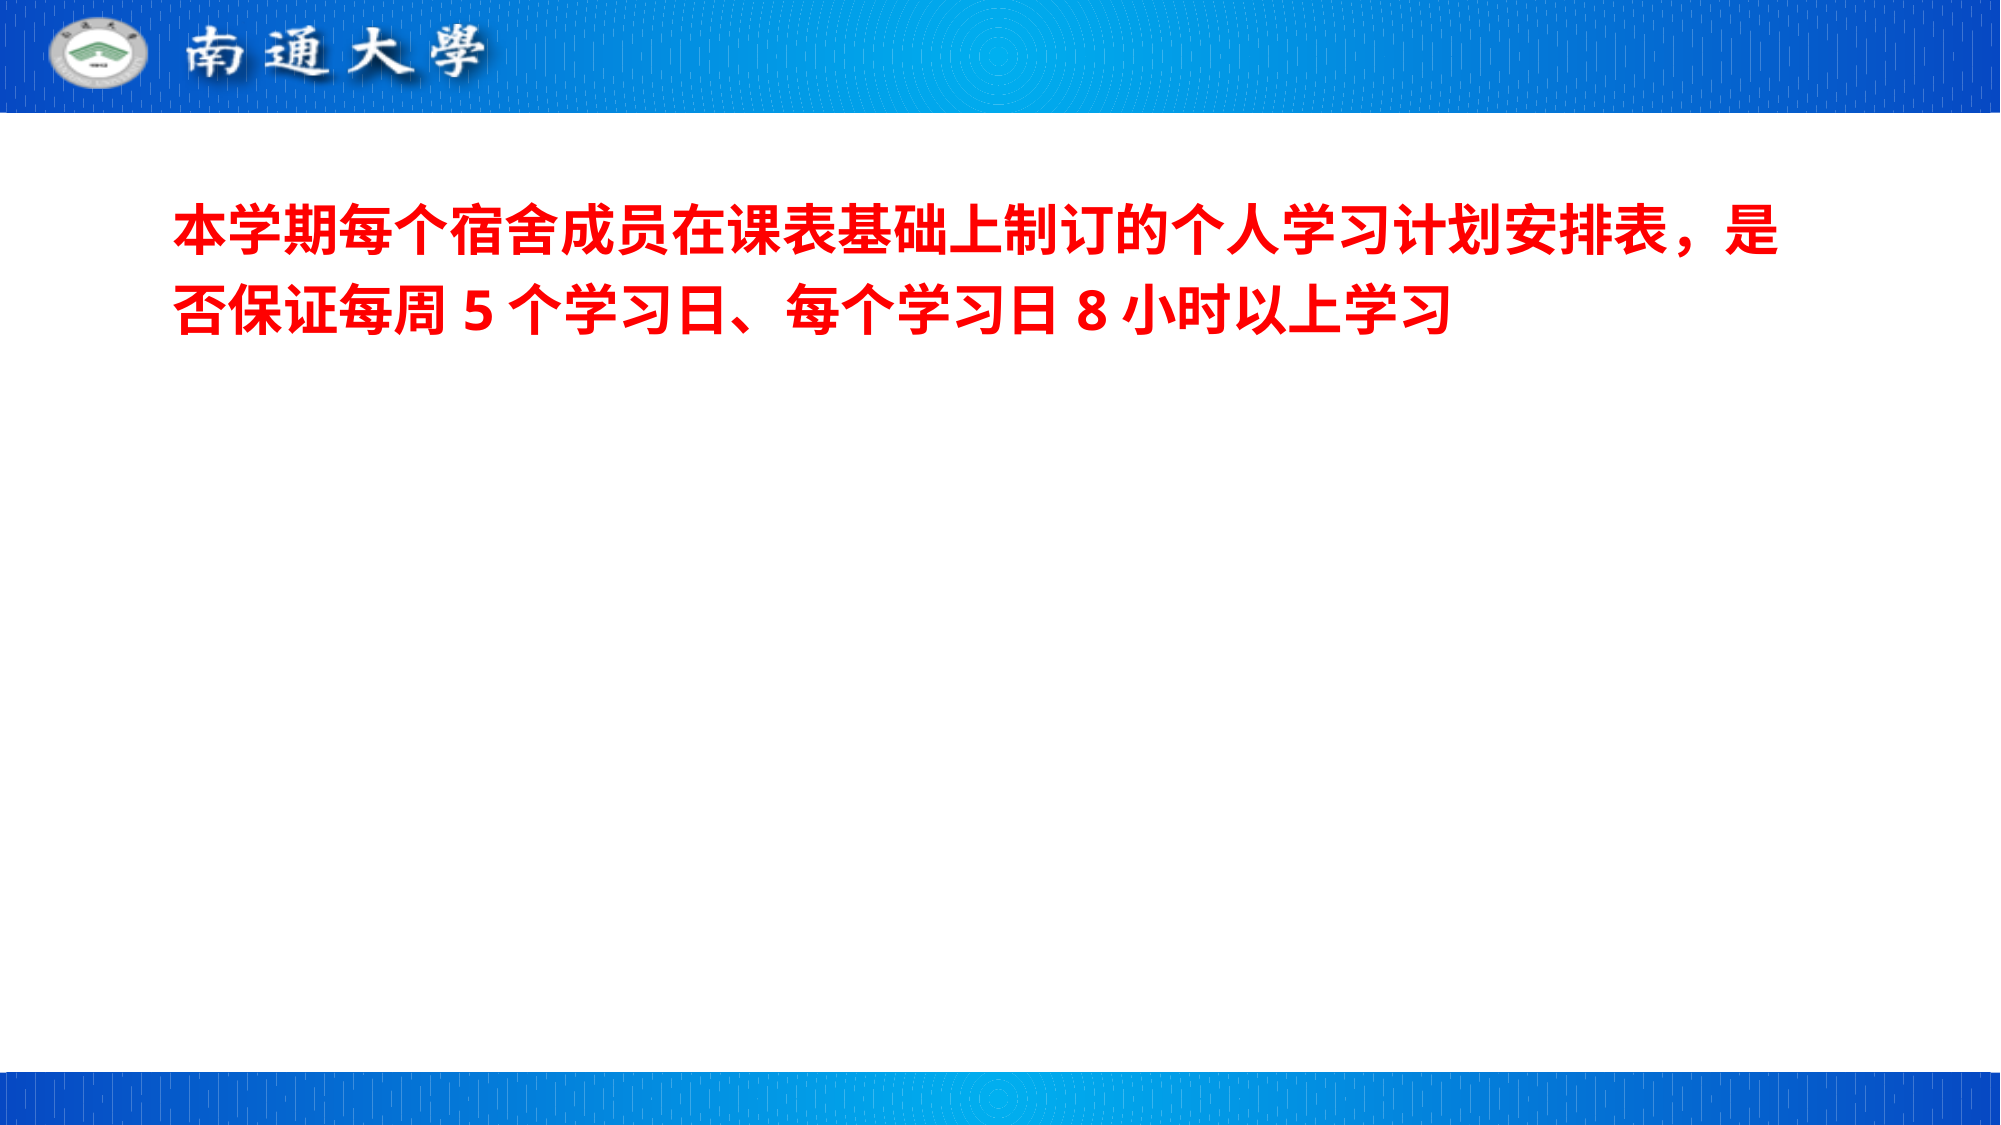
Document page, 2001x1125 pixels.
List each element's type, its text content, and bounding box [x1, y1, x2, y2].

picture [36, 11, 512, 102]
text_box 本学期每个宿舍成员在课表基础上制订的个人学习计划安排表，是否保证每周5个学习日、每个学习日8小时以上学习 [157, 175, 1843, 349]
